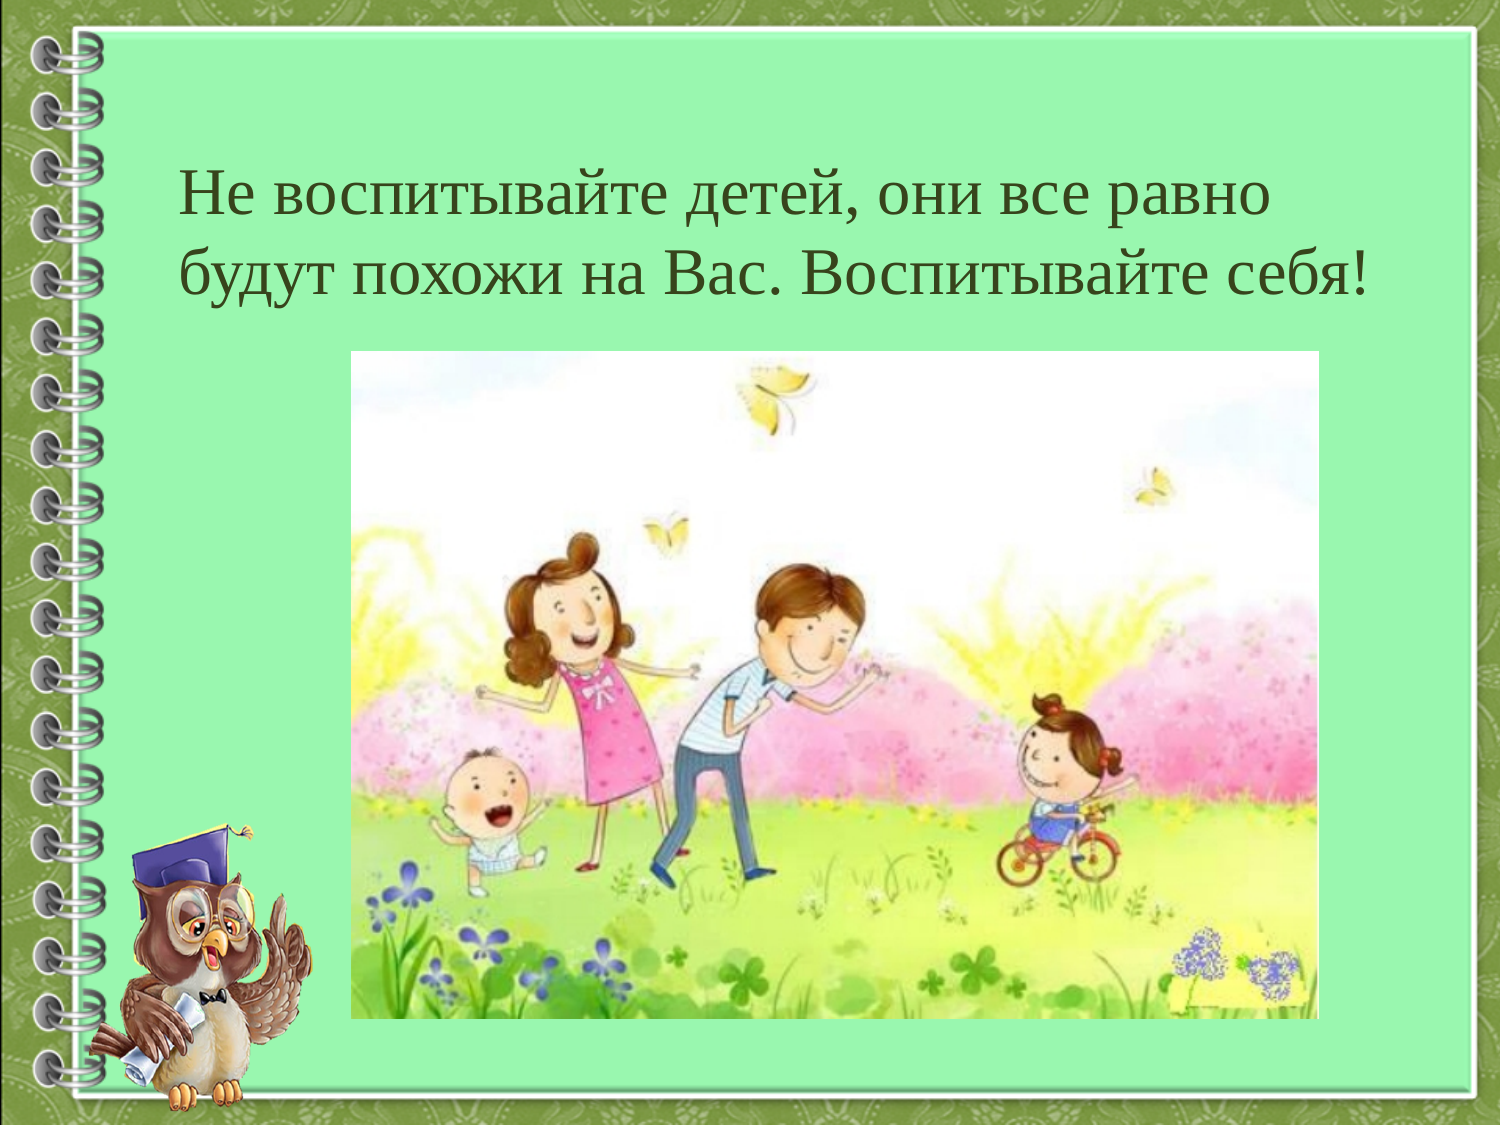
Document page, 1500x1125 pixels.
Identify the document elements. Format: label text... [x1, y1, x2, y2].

picture [0, 0, 1500, 1125]
text_box Не воспитывайте детей, они все равно будут похожи на Вас. Воспитывайте себя! [164, 140, 1418, 316]
